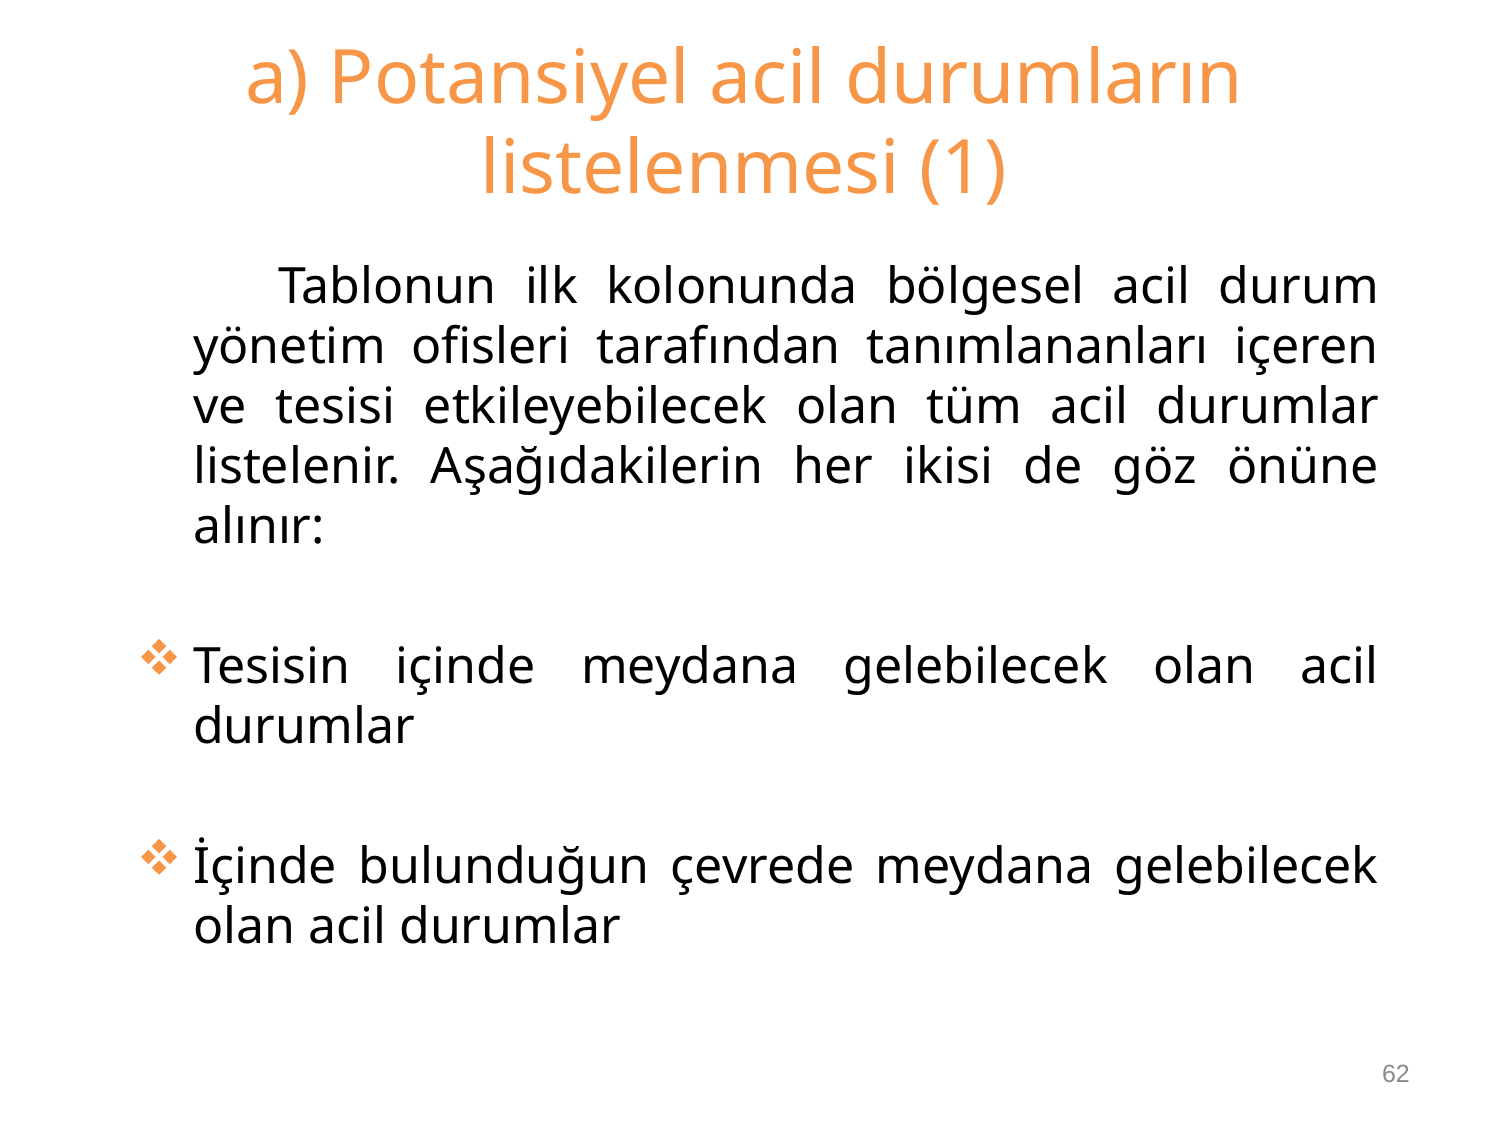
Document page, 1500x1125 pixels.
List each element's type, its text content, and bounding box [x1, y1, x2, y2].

slide_number 62 [1074, 1042, 1425, 1103]
title a) Potansiyel acil durumların listelenmesi (1) [23, 58, 1465, 178]
list Tablonun ilk kolonunda bölgesel acil durum yönetim ofisleri tarafından tanımlananları içeren ve tesisi etkileyebilecek olan tüm acil durumlar listelenir. Aşağıdakilerin her ikisi de göz önüne alınır: Tesisin içinde meydana gelebilecek olan acil durumlar İçinde bulunduğun çevrede meydana gelebilecek olan acil durumlar [121, 246, 1395, 988]
